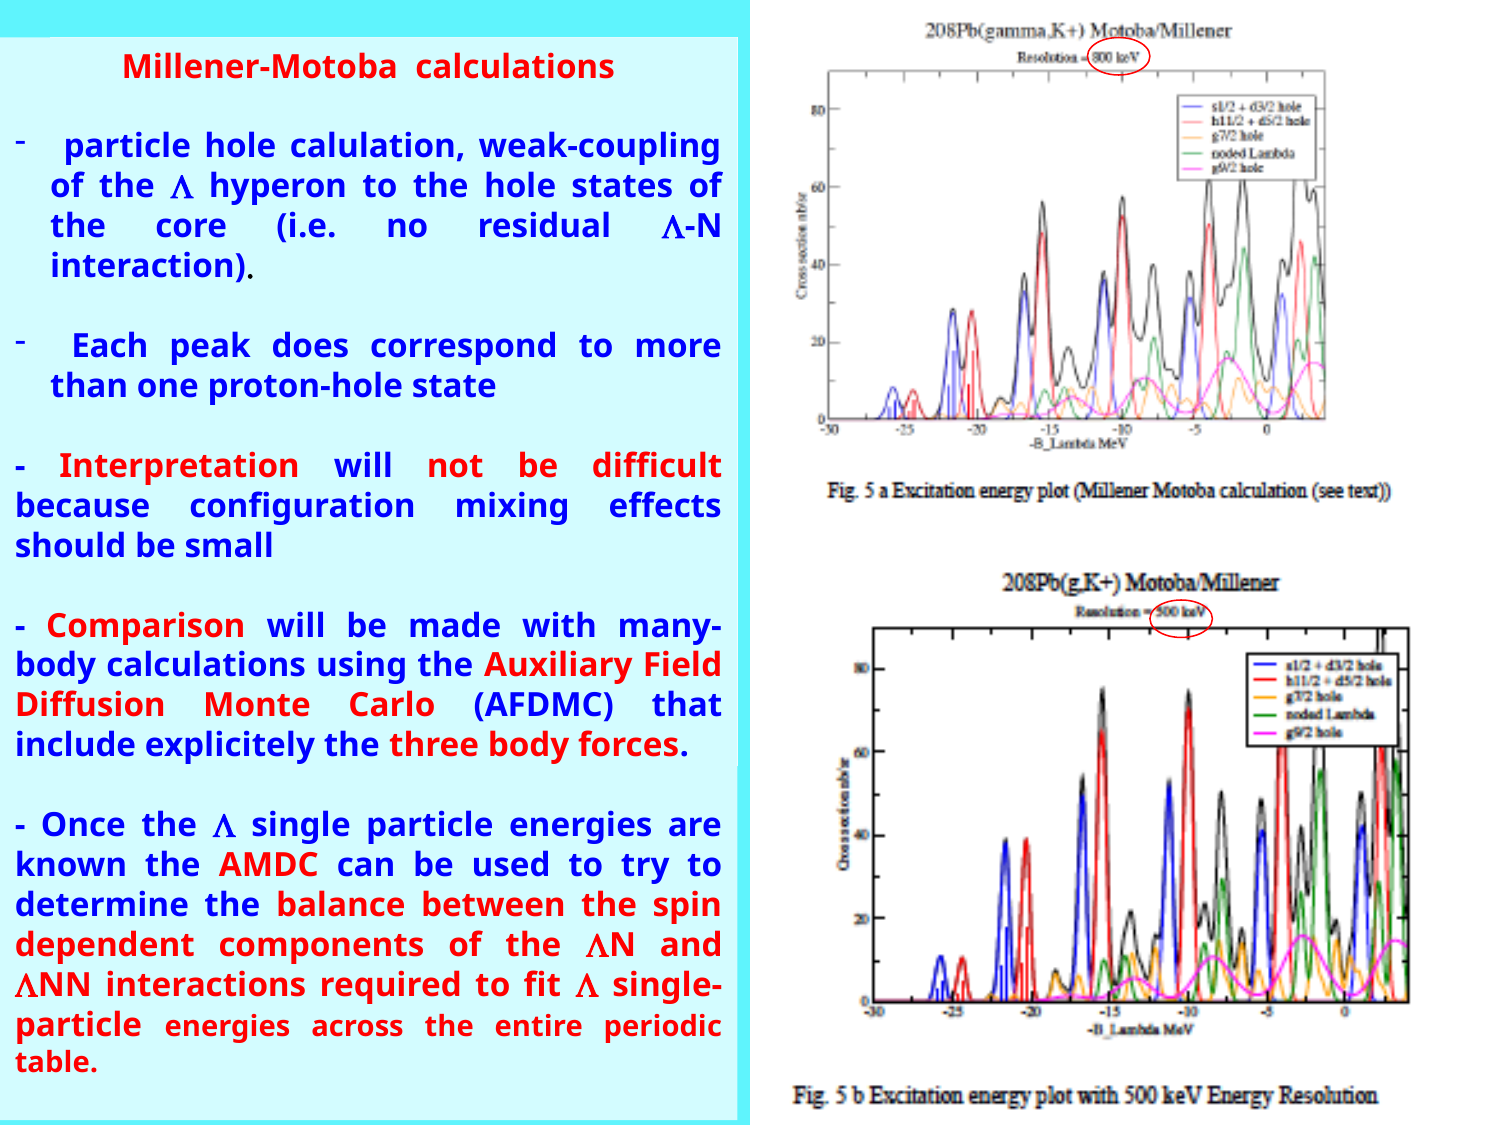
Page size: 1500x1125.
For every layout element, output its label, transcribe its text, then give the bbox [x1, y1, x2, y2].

picture [749, 0, 1500, 1125]
picture [49, 37, 738, 766]
text_box Millener-Motoba calculations particle hole calulation, weak-coupling of the L hyperon to the hole states of the core (i.e. no residual L-N interaction). Each peak does correspond to more than one proton-hole state - Interpretation will not be difficult because configuration mixing effects should be small - Comparison will be made with many-body calculations using the Auxiliary Field Diffusion Monte Carlo (AFDMC) that include explicitely the three body forces. - Once the L single particle energies are known the AMDC can be used to try to determine the balance between the spin dependent components of the LN and LNN interactions required to fit L single-particle energies across the entire periodic table. [0, 37, 738, 1121]
